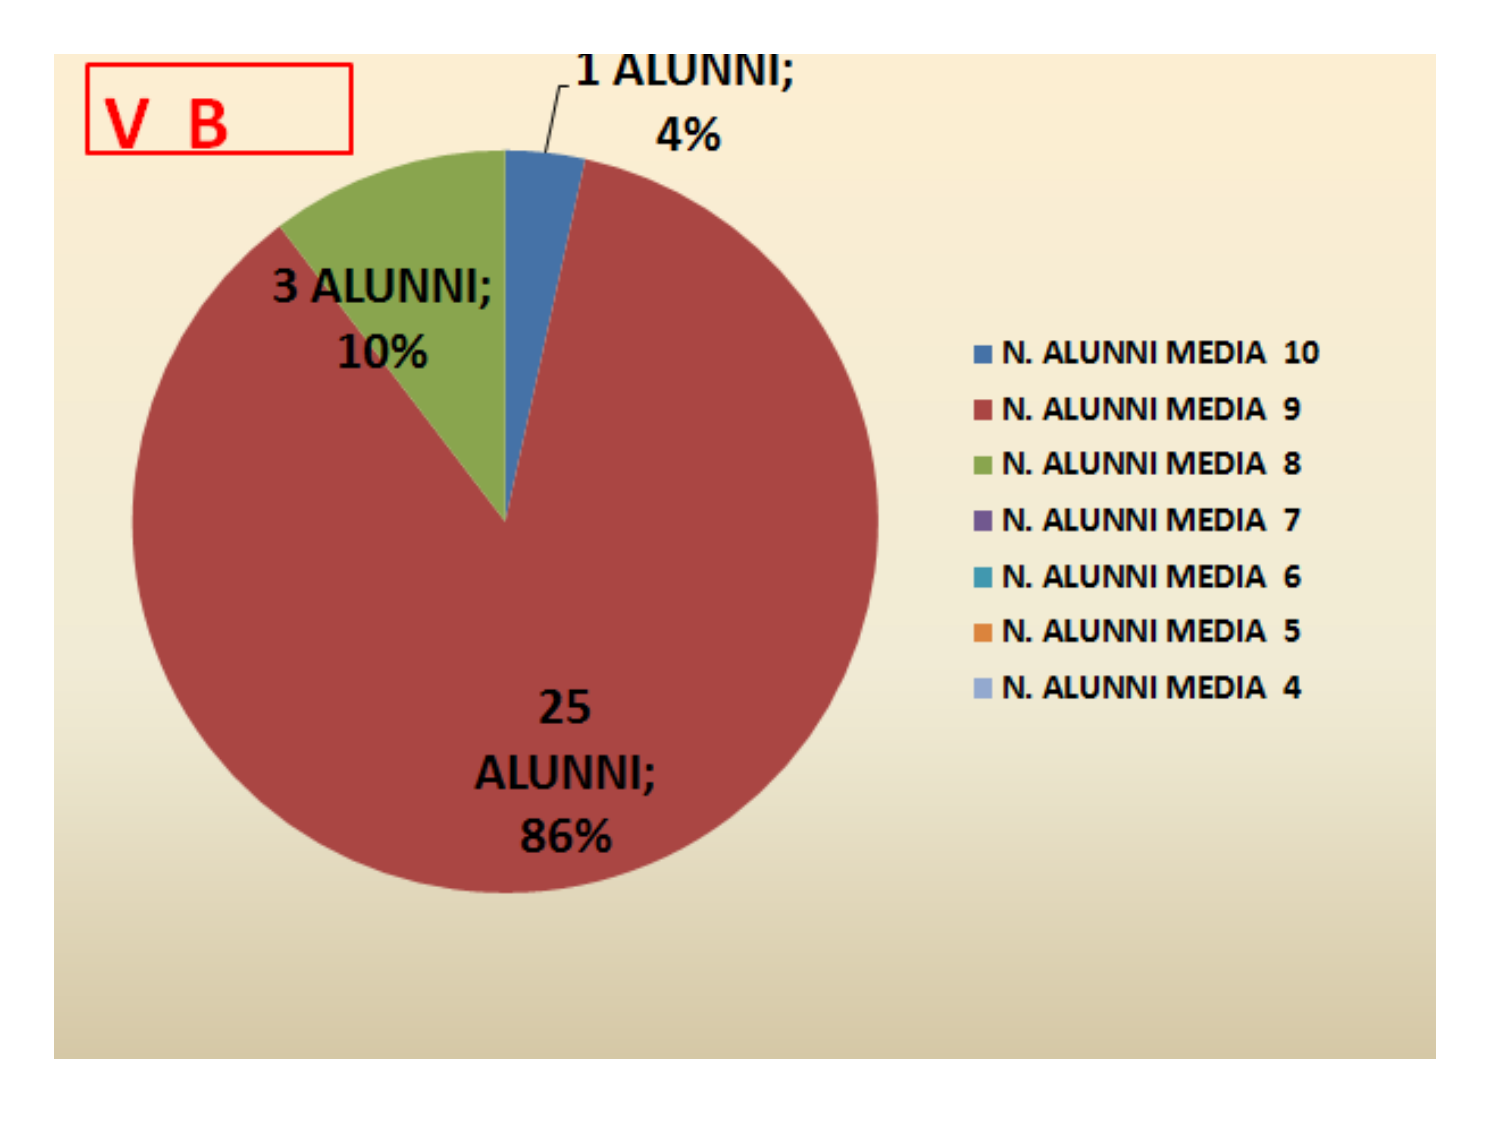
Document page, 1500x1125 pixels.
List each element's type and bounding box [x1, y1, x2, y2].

picture [54, 54, 1436, 1059]
